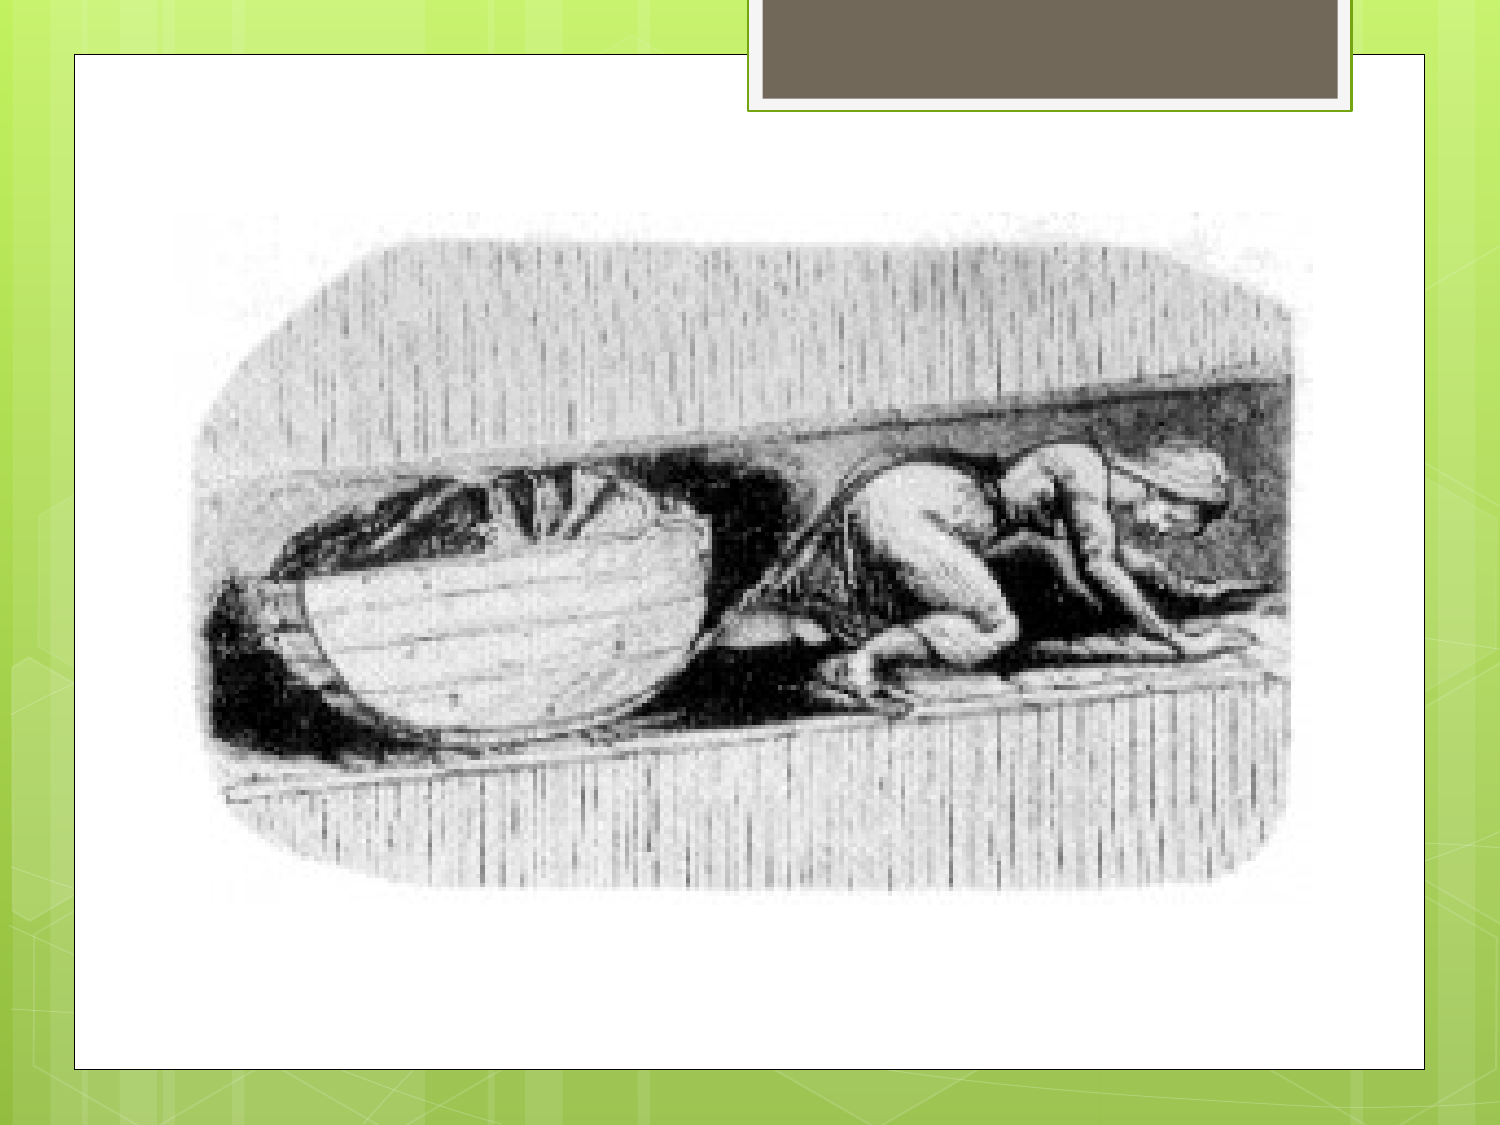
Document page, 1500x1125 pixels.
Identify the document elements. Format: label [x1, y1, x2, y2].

picture [173, 212, 1313, 905]
